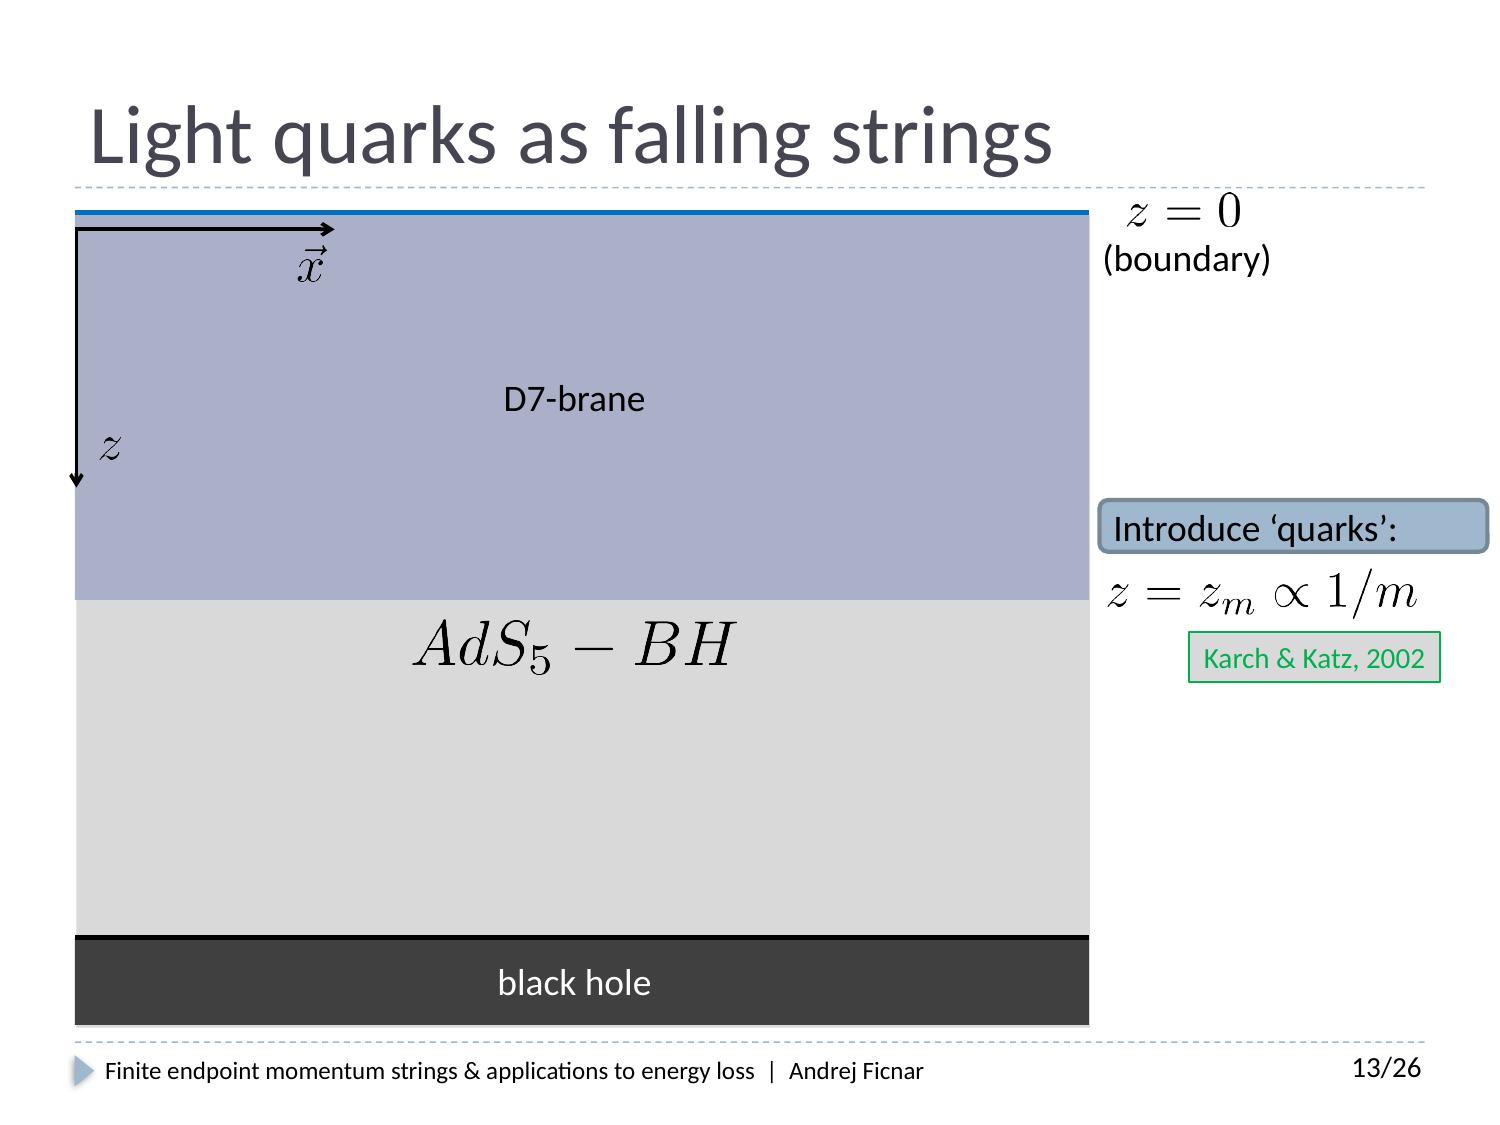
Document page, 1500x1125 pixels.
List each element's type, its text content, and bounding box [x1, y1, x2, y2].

title Light quarks as falling strings [75, 24, 1425, 188]
text_box Karch & Katz, 2002 [1188, 631, 1441, 682]
picture [98, 437, 121, 461]
picture [1126, 191, 1240, 227]
text_box D7-brane [482, 367, 667, 427]
text_box Finite endpoint momentum strings & applications to energy loss | Andrej Ficnar [90, 1047, 1162, 1092]
picture [1107, 568, 1417, 619]
text_box 13/26 [1161, 1040, 1437, 1091]
text_box (boundary) [1087, 226, 1348, 287]
picture [412, 619, 738, 676]
text_box [74, 287, 1092, 1030]
text_box black hole [444, 950, 705, 1011]
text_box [1098, 496, 1488, 558]
text_box [73, 935, 1091, 1027]
text_box [73, 210, 1091, 602]
picture [297, 245, 328, 283]
